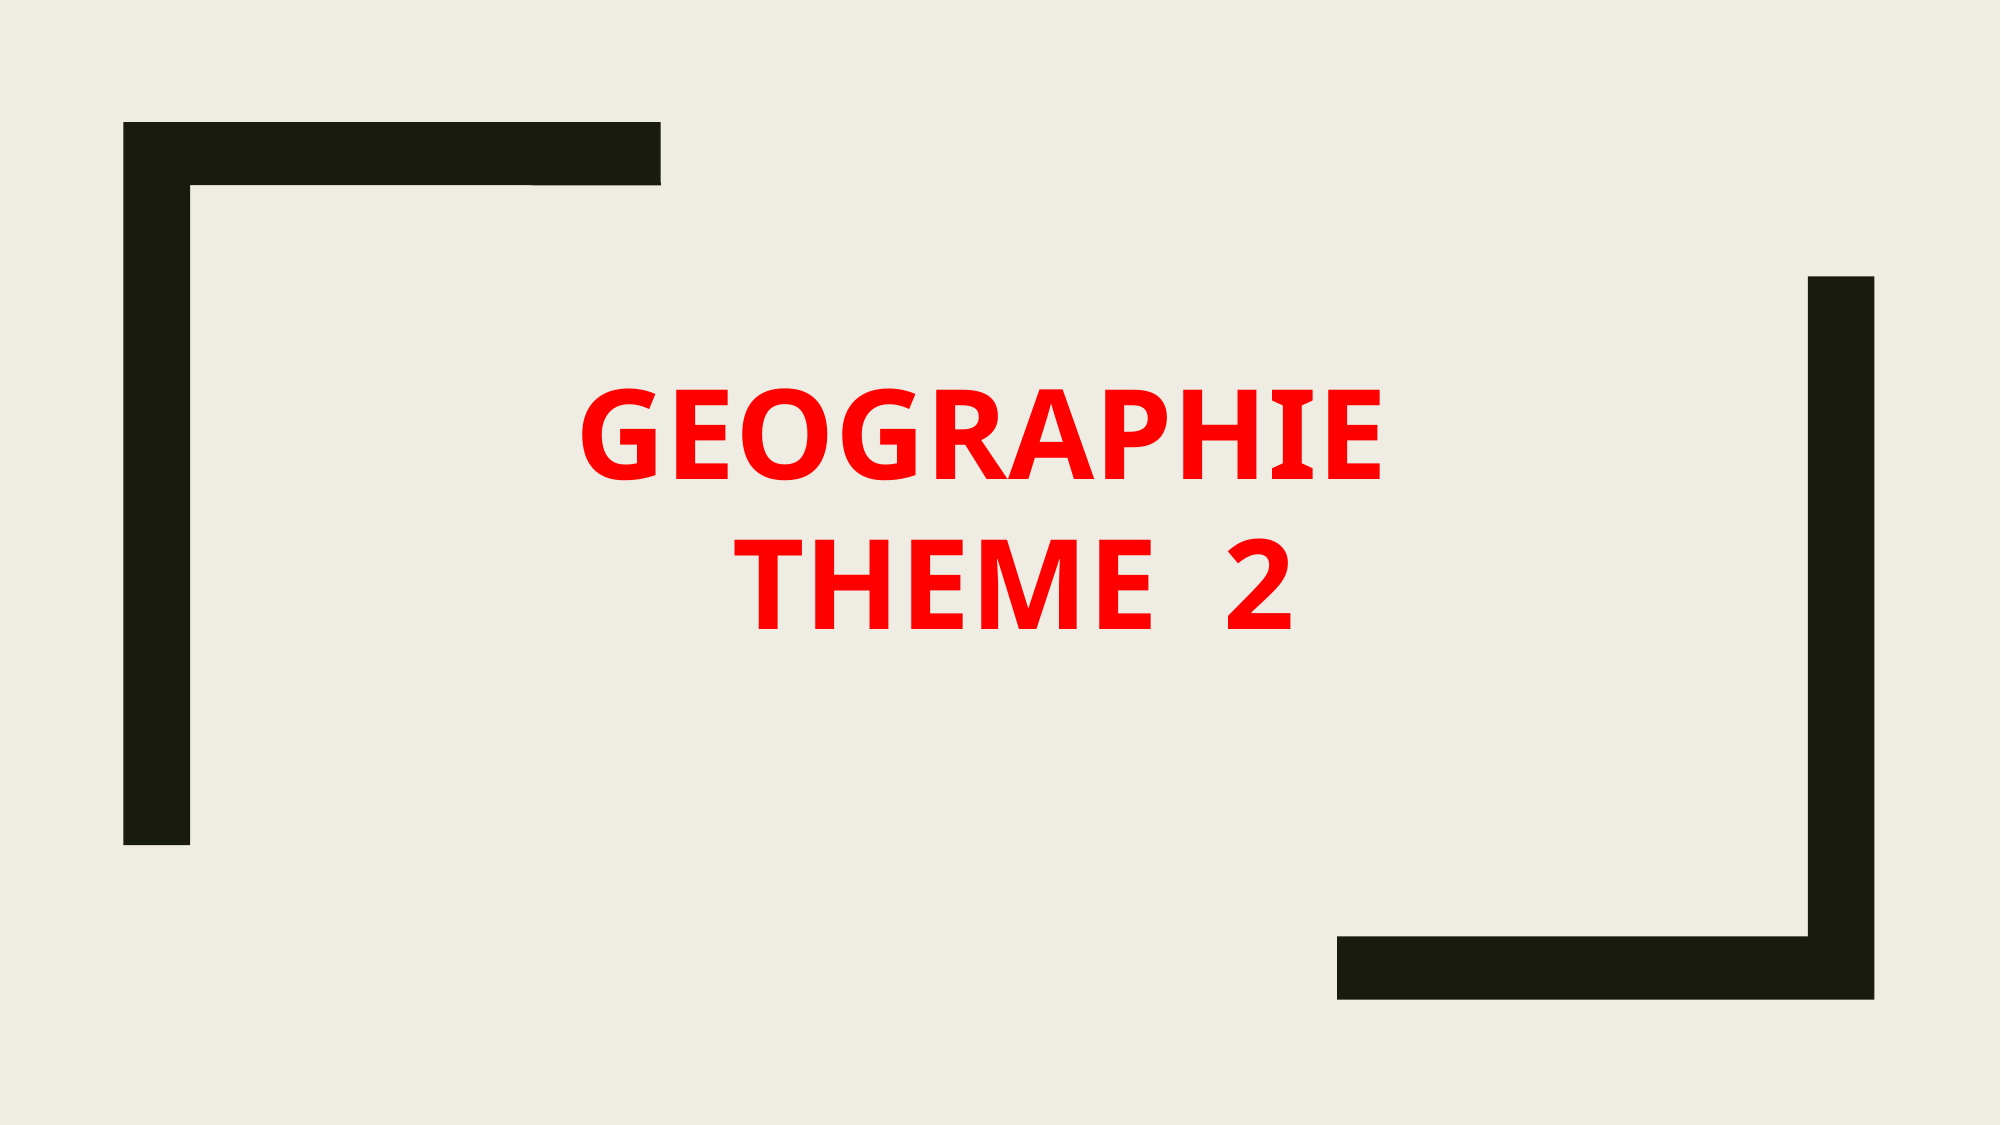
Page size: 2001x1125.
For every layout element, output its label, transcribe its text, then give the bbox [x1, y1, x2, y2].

text_box GEOGRAPHIE THEME 2 [552, 347, 1410, 662]
